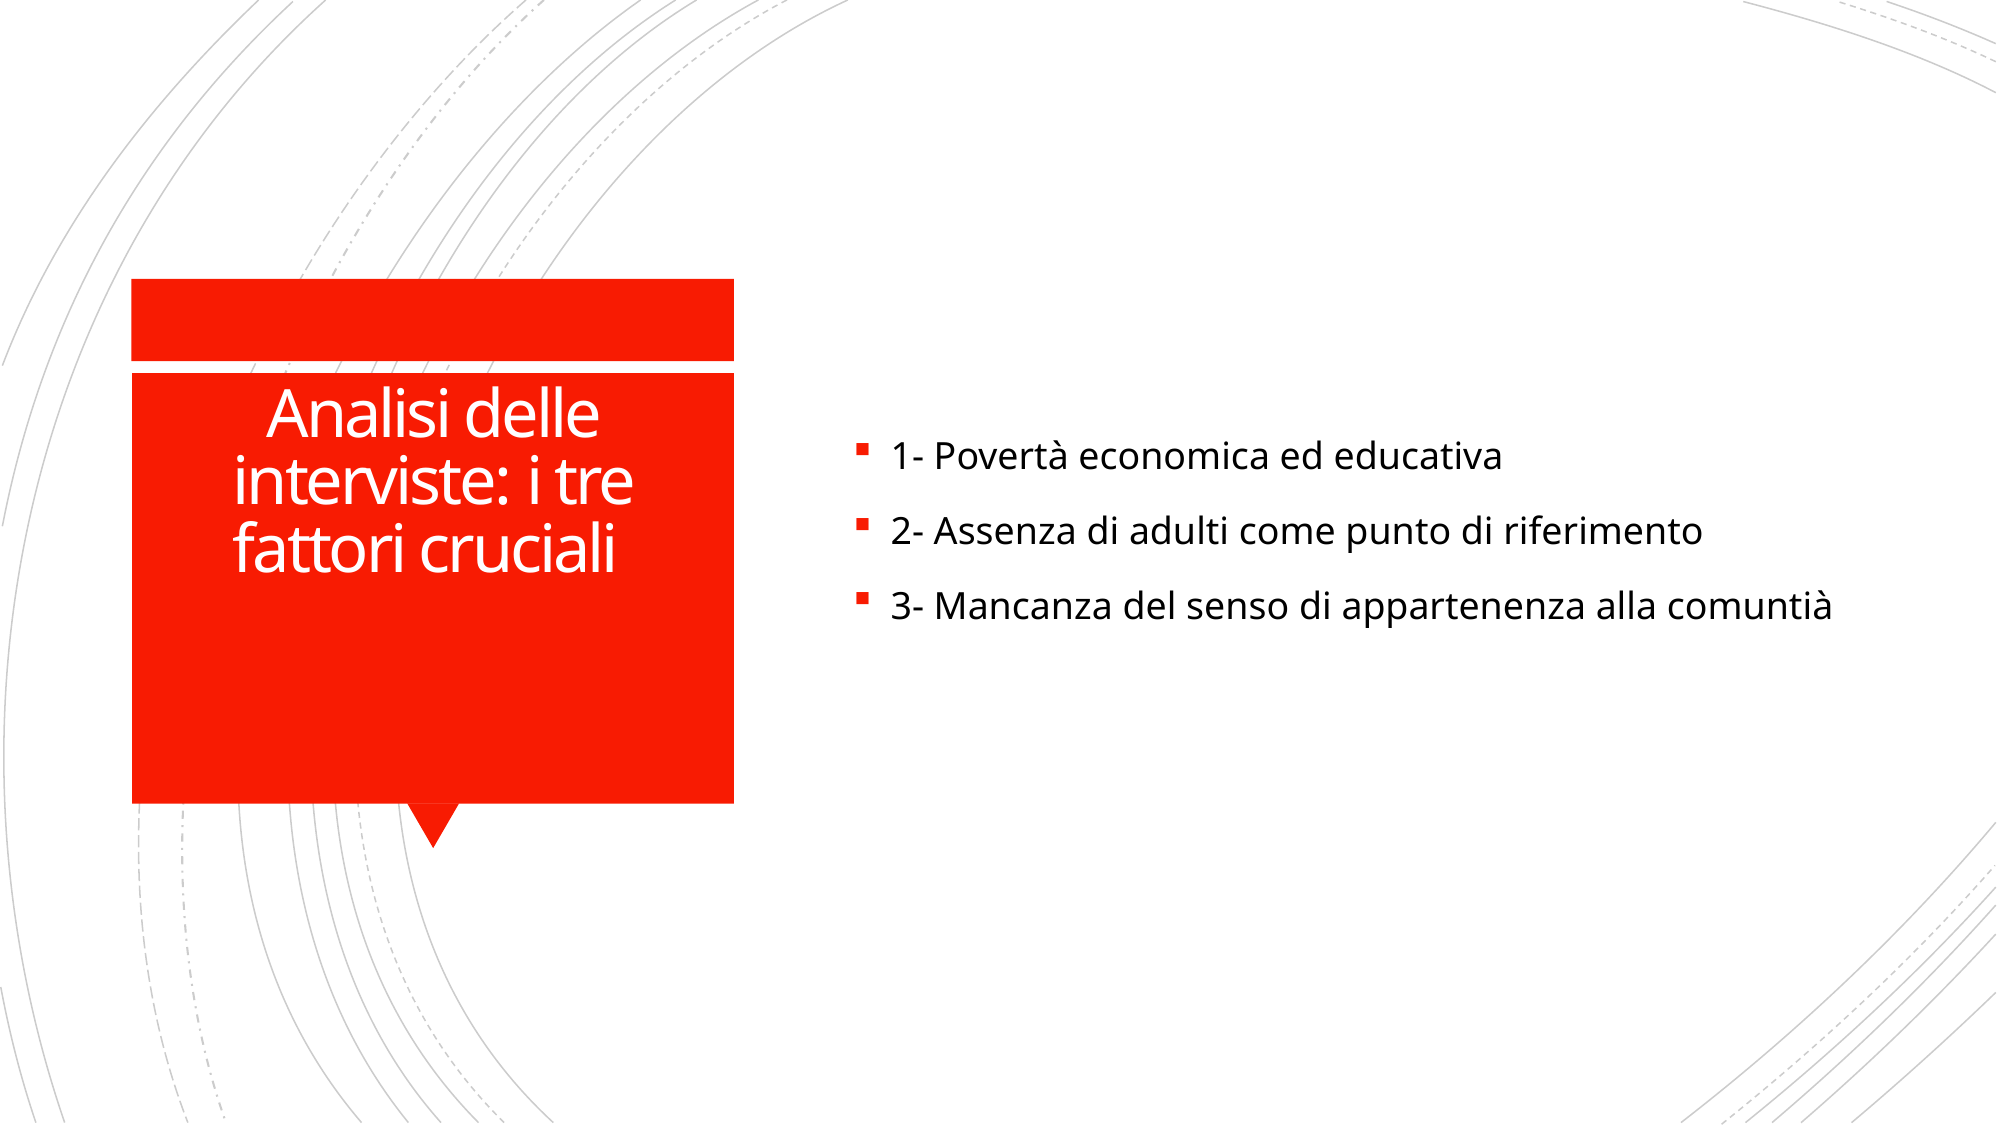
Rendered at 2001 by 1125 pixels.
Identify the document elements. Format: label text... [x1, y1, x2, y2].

title Analisi delle interviste: i tre fattori cruciali [145, 385, 721, 587]
list 1- Povertà economica ed educativa 2- Assenza di adulti come punto di riferimento 3- Mancanza del senso di appartenenza alla comuntià [838, 131, 1868, 993]
